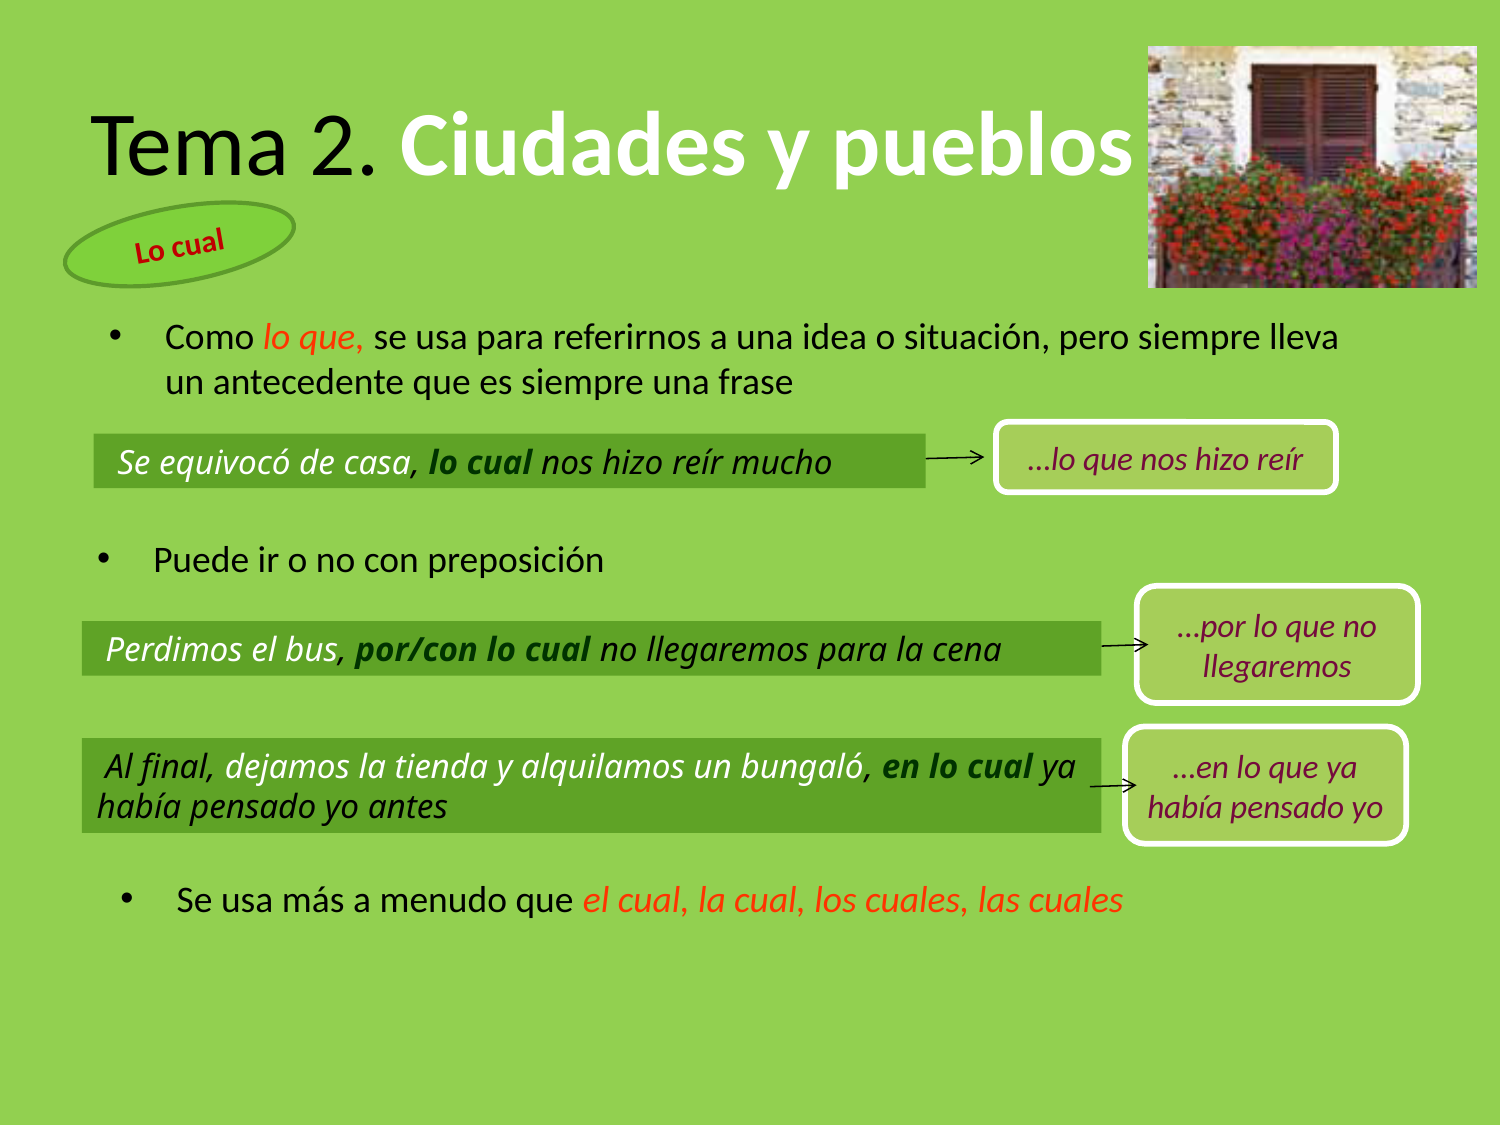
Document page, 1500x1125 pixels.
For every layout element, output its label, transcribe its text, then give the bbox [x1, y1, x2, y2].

title Tema 2. Ciudades y pueblos [75, 45, 1149, 233]
text_box Se equivocó de casa, lo cual nos hizo reír mucho [93, 433, 926, 489]
text_box Lo cual [62, 200, 296, 289]
text_box Al final, dejamos la tienda y alquilamos un bungaló, en lo cual ya había pensado yo antes [81, 738, 1102, 833]
text_box Se usa más a menudo que el cual, la cual, los cuales, las cuales [105, 867, 1184, 938]
text_box Como lo que, se usa para referirnos a una idea o situación, pero siempre lleva un antecedente que es siempre una frase [93, 304, 1395, 411]
picture [1148, 46, 1477, 288]
text_box …en lo que ya había pensado yo [1122, 724, 1409, 846]
text_box Perdimos el bus, por/con lo cual no llegaremos para la cena [81, 621, 1102, 676]
text_box …por lo que no llegaremos [1134, 583, 1421, 706]
text_box …lo que nos hizo reír [993, 419, 1339, 495]
text_box Puede ir o no con preposición [82, 527, 704, 598]
